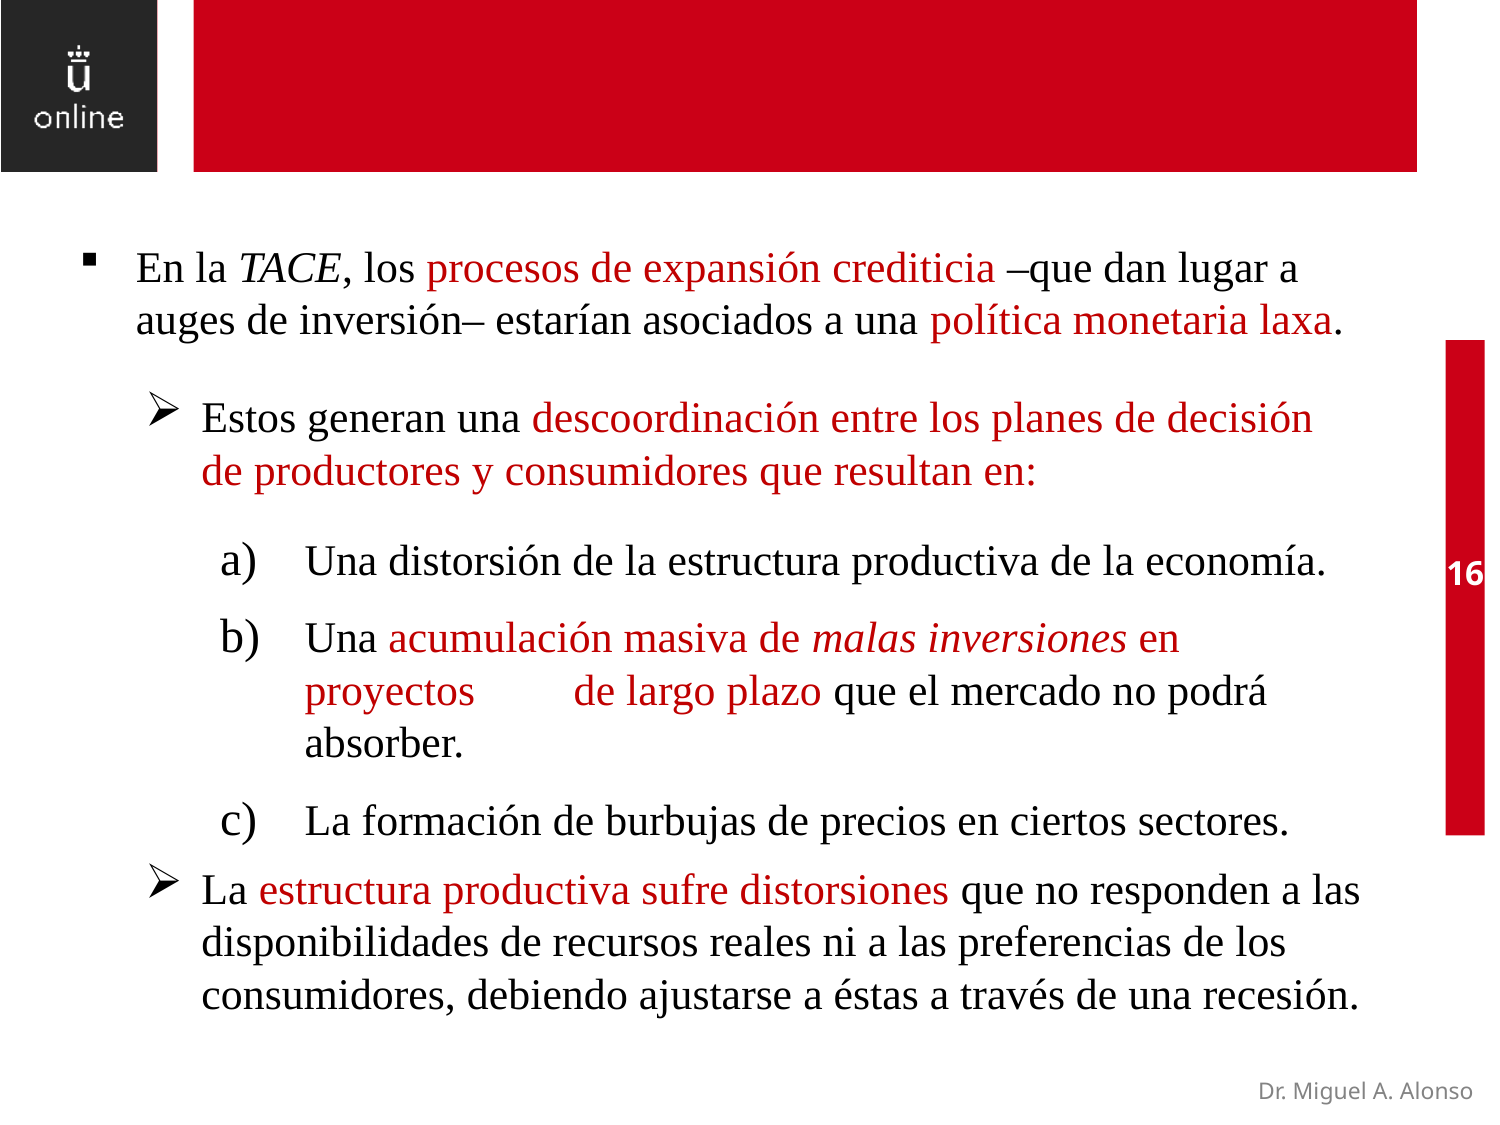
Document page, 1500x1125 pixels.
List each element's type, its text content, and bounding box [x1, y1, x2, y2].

text_box La estructura productiva sufre distorsiones que no responden a las disponibilidades de recursos reales ni a las preferencias de los consumidores, debiendo ajustarse a éstas a través de una recesión. [130, 853, 1489, 1026]
text_box En la TACE, los procesos de expansión crediticia –que dan lugar a auges de inversión– estarían asociados a una política monetaria laxa. [64, 231, 1412, 351]
picture [17, 31, 141, 154]
footer Dr. Miguel A. Alonso [503, 1060, 1490, 1121]
slide_number 16 [1423, 544, 1500, 605]
text_box Estos generan una descoordinación entre los planes de decisión de productores y consumidores que resultan en: Una distorsión de la estructura productiva de la economía. Una acumulación masiva de malas inversiones en proyectos de largo plazo que el mercado no podrá absorber. La formación de burbujas de precios en ciertos sectores. [130, 381, 1376, 853]
